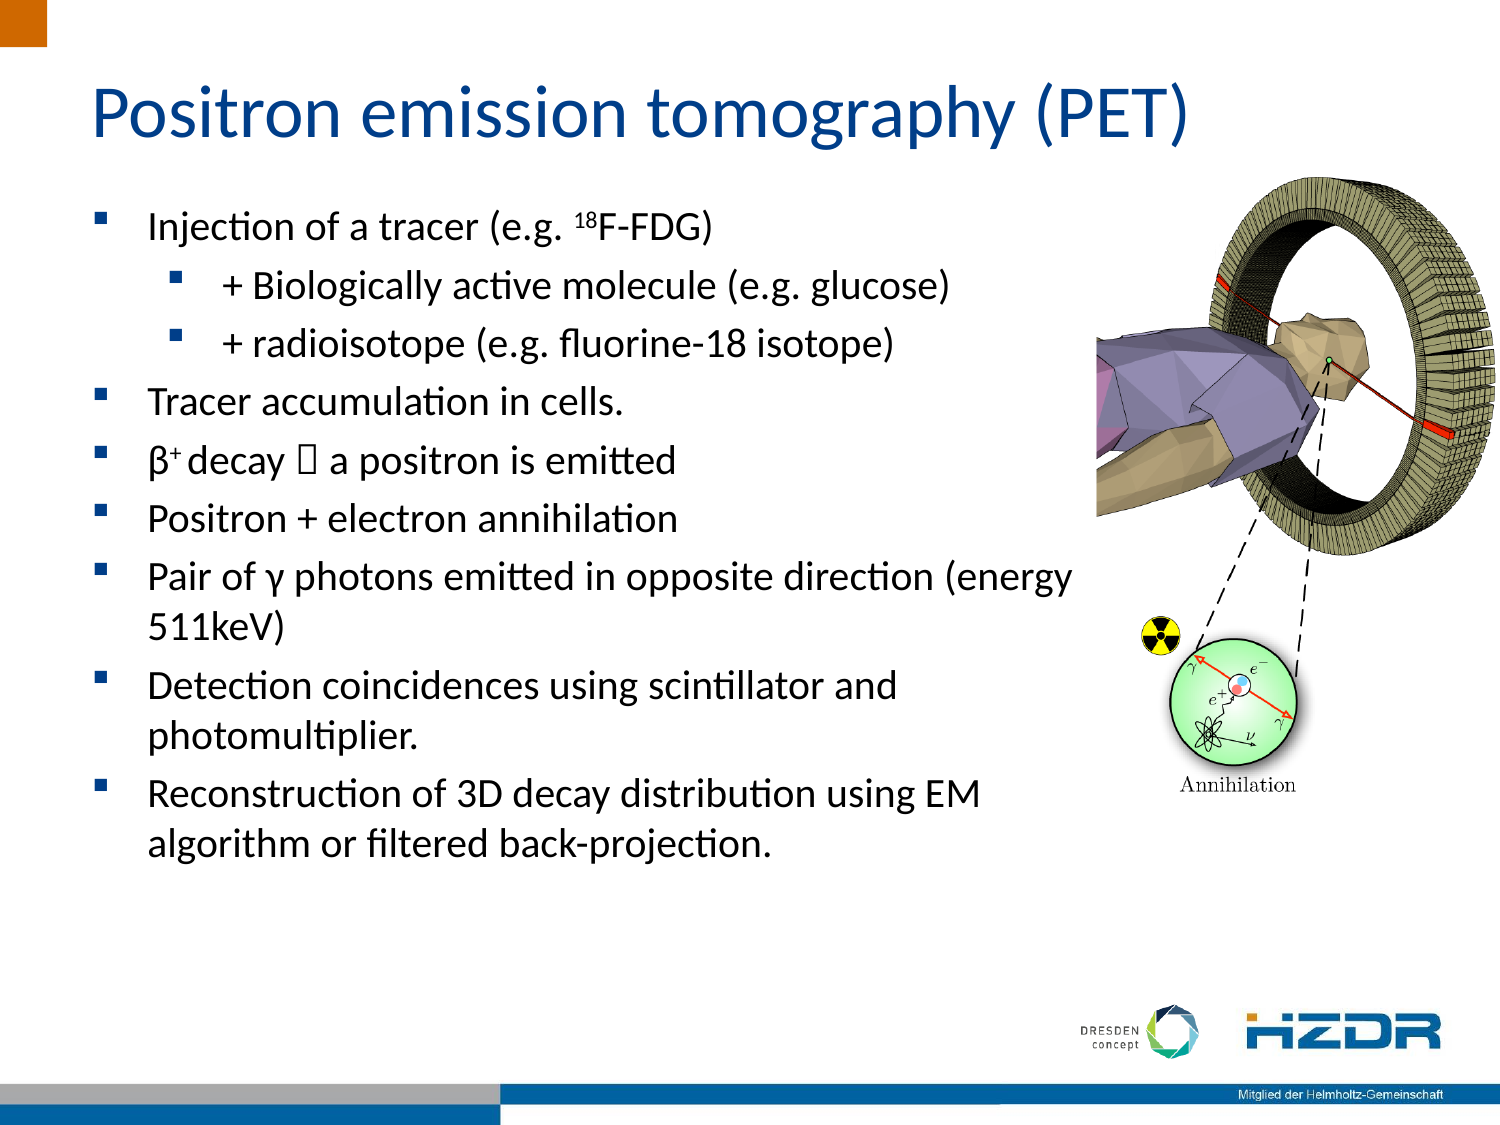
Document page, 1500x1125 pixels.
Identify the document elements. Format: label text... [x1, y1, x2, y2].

text_box Injection of a tracer (e.g. 18F-FDG) + Biologically active molecule (e.g. glucose) + radioisotope (e.g. fluorine-18 isotope) Tracer accumulation in cells. β+ decay  a positron is emitted Positron + electron annihilation Pair of γ photons emitted in opposite direction (energy 511keV) Detection coincidences using scintillator and photomultiplier. Reconstruction of 3D decay distribution using EM algorithm or filtered back-projection. [76, 191, 1093, 1035]
picture [0, 0, 1500, 1125]
text_box Positron emission tomography (PET) [76, 54, 1424, 191]
